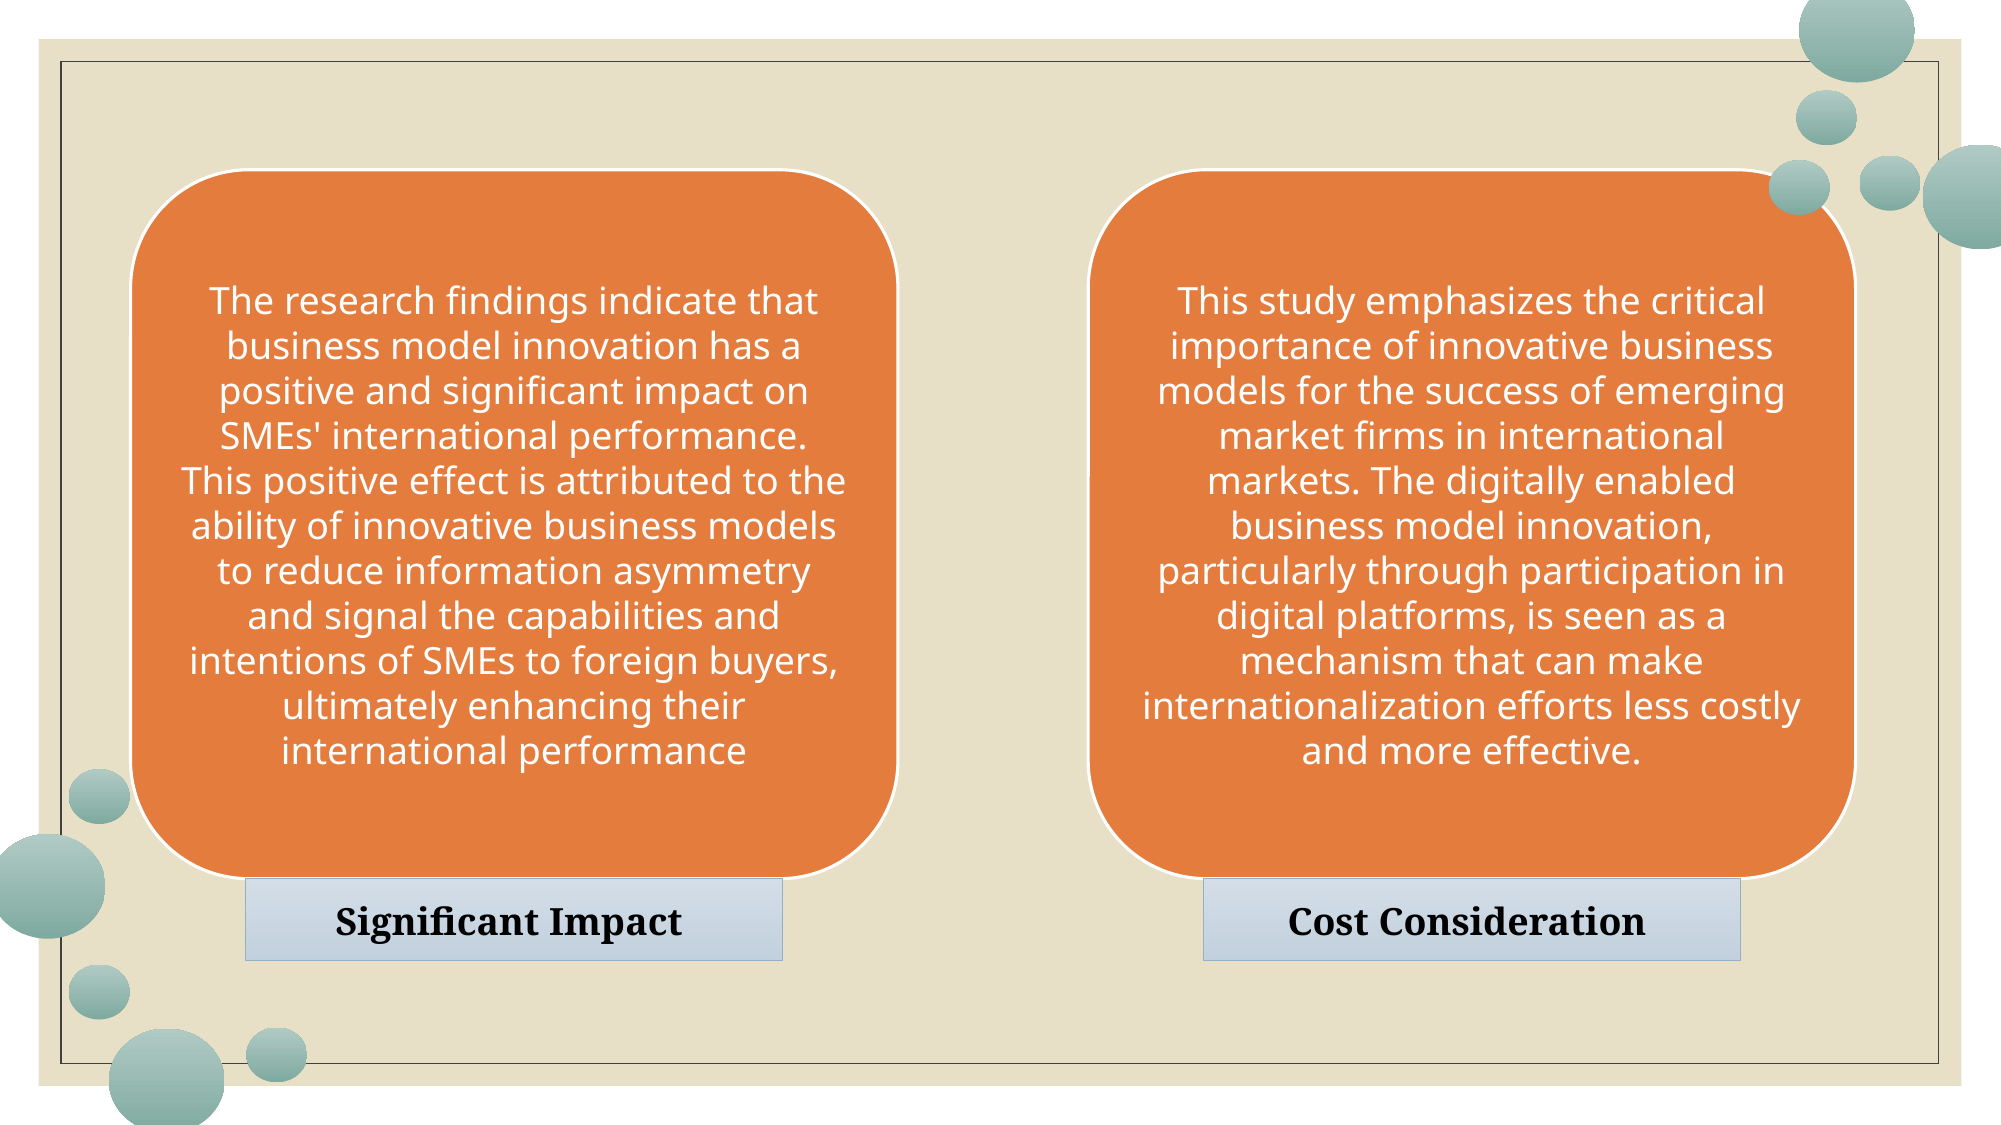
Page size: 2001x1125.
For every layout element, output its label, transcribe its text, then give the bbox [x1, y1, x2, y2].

text_box [1922, 144, 2000, 250]
text_box [1768, 160, 1830, 216]
text_box Cost Consideration [1203, 878, 1741, 961]
text_box [1799, 0, 1915, 83]
text_box [0, 834, 106, 939]
text_box [68, 769, 130, 825]
text_box This study emphasizes the critical importance of innovative business models for the success of emerging market firms in international markets. The digitally enabled business model innovation, particularly through participation in digital platforms, is seen as a mechanism that can make internationalization efforts less costly and more effective. [1086, 168, 1858, 881]
text_box Significant Impact [245, 878, 783, 961]
text_box [1796, 90, 1858, 146]
text_box [246, 1027, 308, 1083]
text_box The research findings indicate that business model innovation has a positive and significant impact on SMEs' international performance. This positive effect is attributed to the ability of innovative business models to reduce information asymmetry and signal the capabilities and intentions of SMEs to foreign buyers, ultimately enhancing their international performance [128, 168, 900, 881]
text_box [108, 1028, 225, 1125]
text_box [1859, 155, 1921, 211]
text_box [68, 964, 130, 1020]
